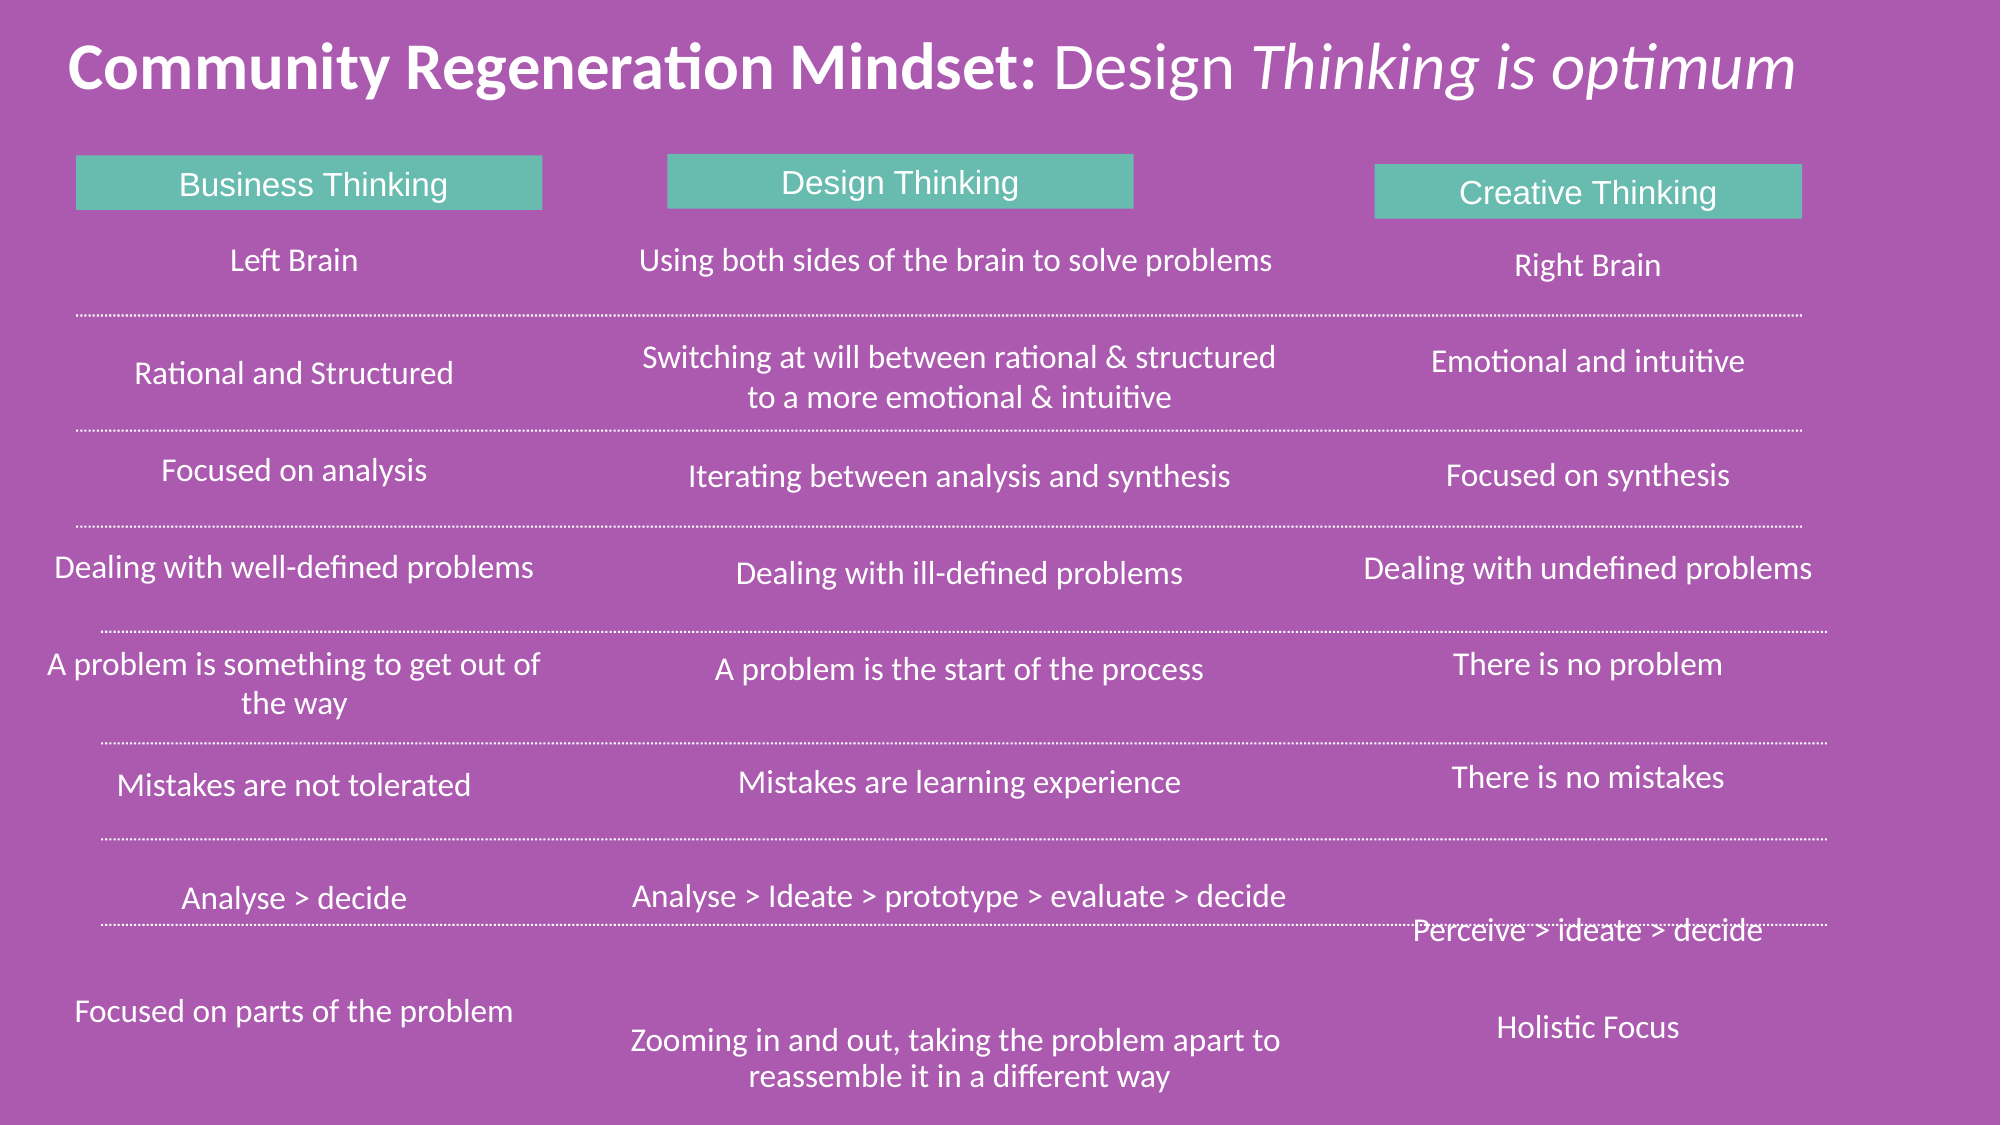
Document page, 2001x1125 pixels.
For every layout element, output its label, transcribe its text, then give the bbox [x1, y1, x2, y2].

text_box Business Thinking [76, 155, 543, 210]
text_box Using both sides of the brain to solve problems Switching at will between rational & structured to a more emotional & intuitive Iterating between analysis and synthesis Dealing with ill-defined problems A problem is the start of the process Mistakes are learning experience Analyse > Ideate > prototype > evaluate > decide Zooming in and out, taking the problem apart to reassemble it in a different way [609, 230, 1310, 1103]
text_box Creative Thinking [1374, 164, 1803, 219]
text_box Design Thinking [667, 153, 1134, 209]
text_box Right Brain Emotional and intuitive Focused on synthesis Dealing with undefined problems There is no problem There is no mistakes Perceive > ideate > decide Holistic Focus [1342, 235, 1835, 1109]
text_box Community Regeneration Mindset: Design Thinking is optimum [54, 15, 1984, 111]
text_box Left Brain Rational and Structured Focused on analysis Dealing with well-defined problems A problem is something to get out of the way Mistakes are not tolerated Analyse > decide Focused on parts of the problem [27, 230, 562, 1125]
